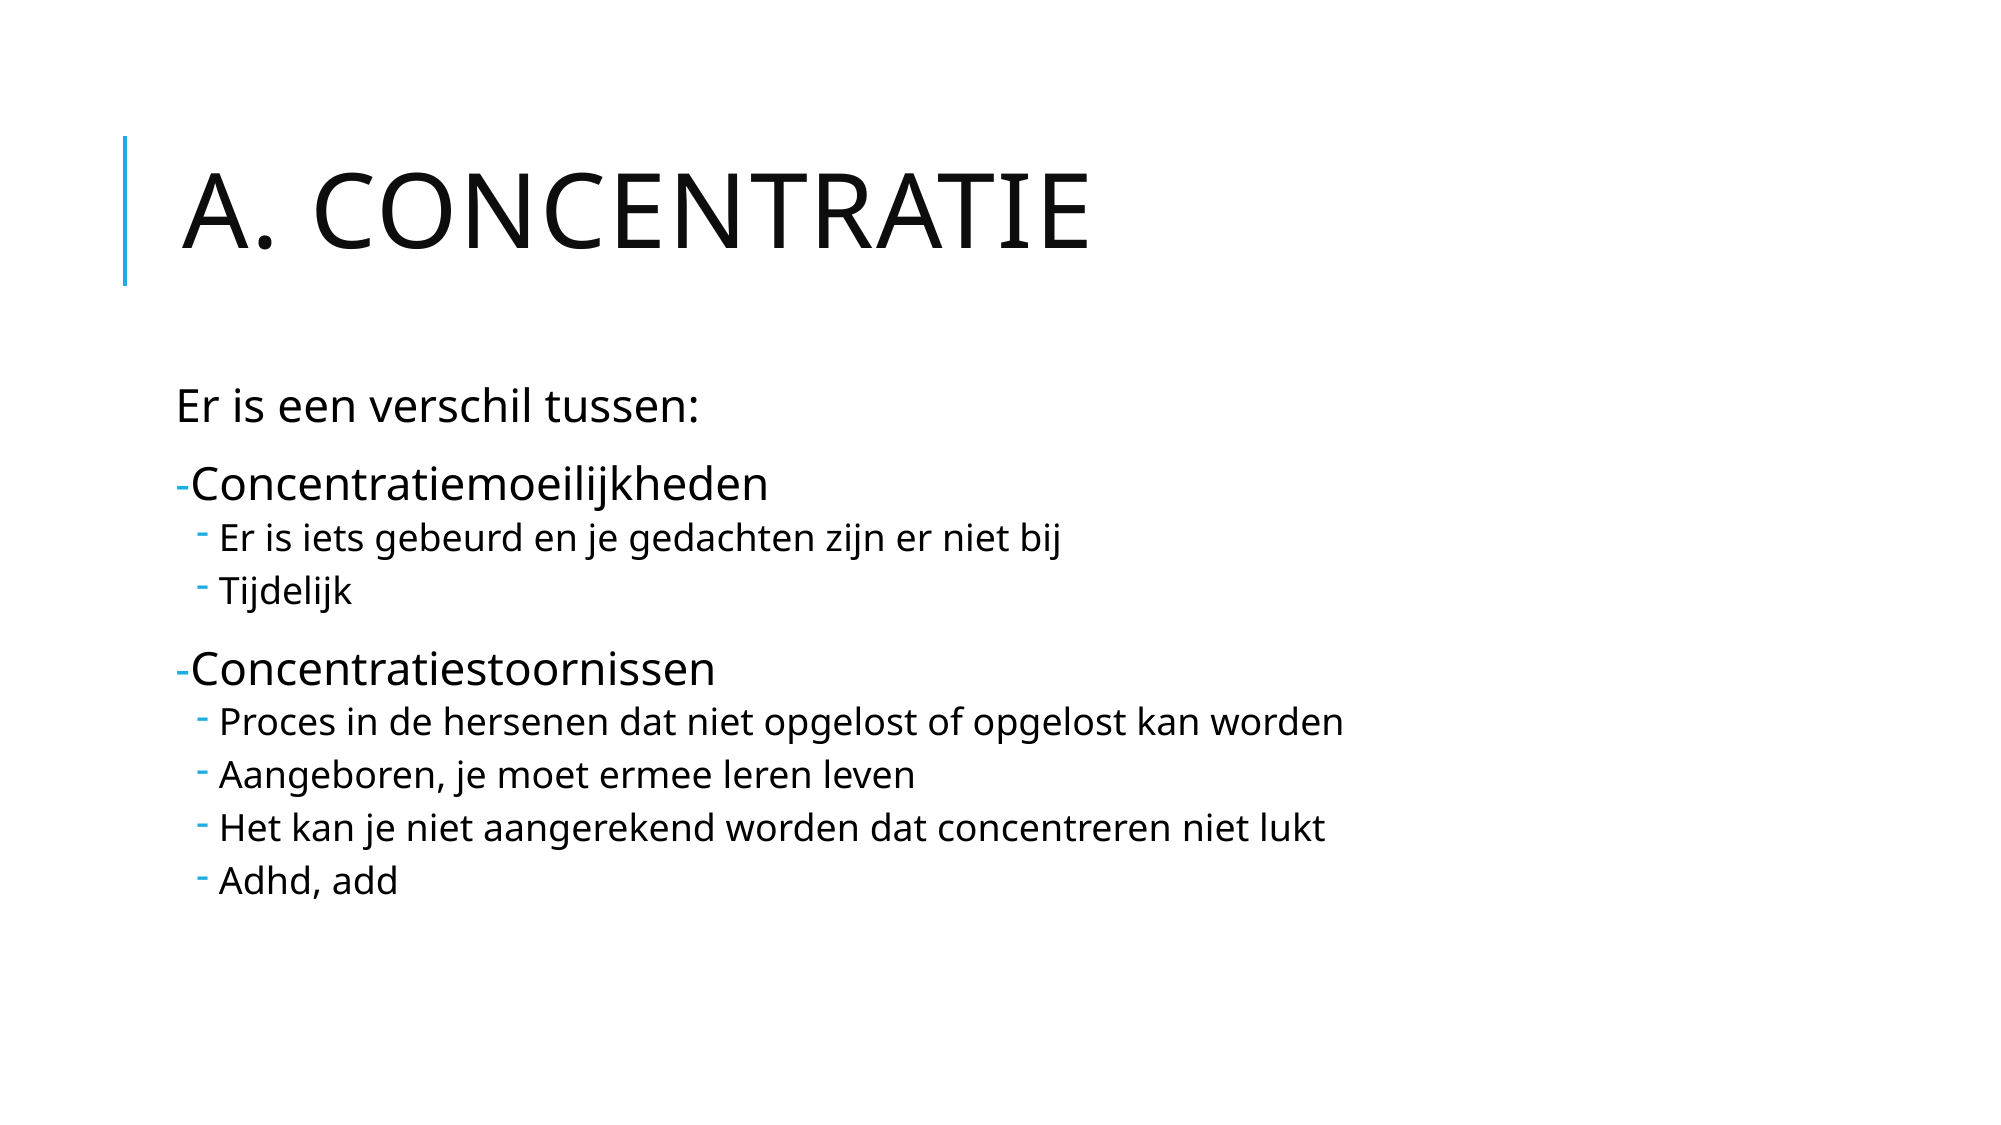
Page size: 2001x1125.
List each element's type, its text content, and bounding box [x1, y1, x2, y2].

title a. Concentratie [168, 96, 1763, 342]
list Er is een verschil tussen: Concentratiemoeilijkheden Er is iets gebeurd en je gedachten zijn er niet bij Tijdelijk Concentratiestoornissen Proces in de hersenen dat niet opgelost of opgelost kan worden Aangeboren, je moet ermee leren leven Het kan je niet aangerekend worden dat concentreren niet lukt Adhd, add [168, 375, 1763, 1035]
